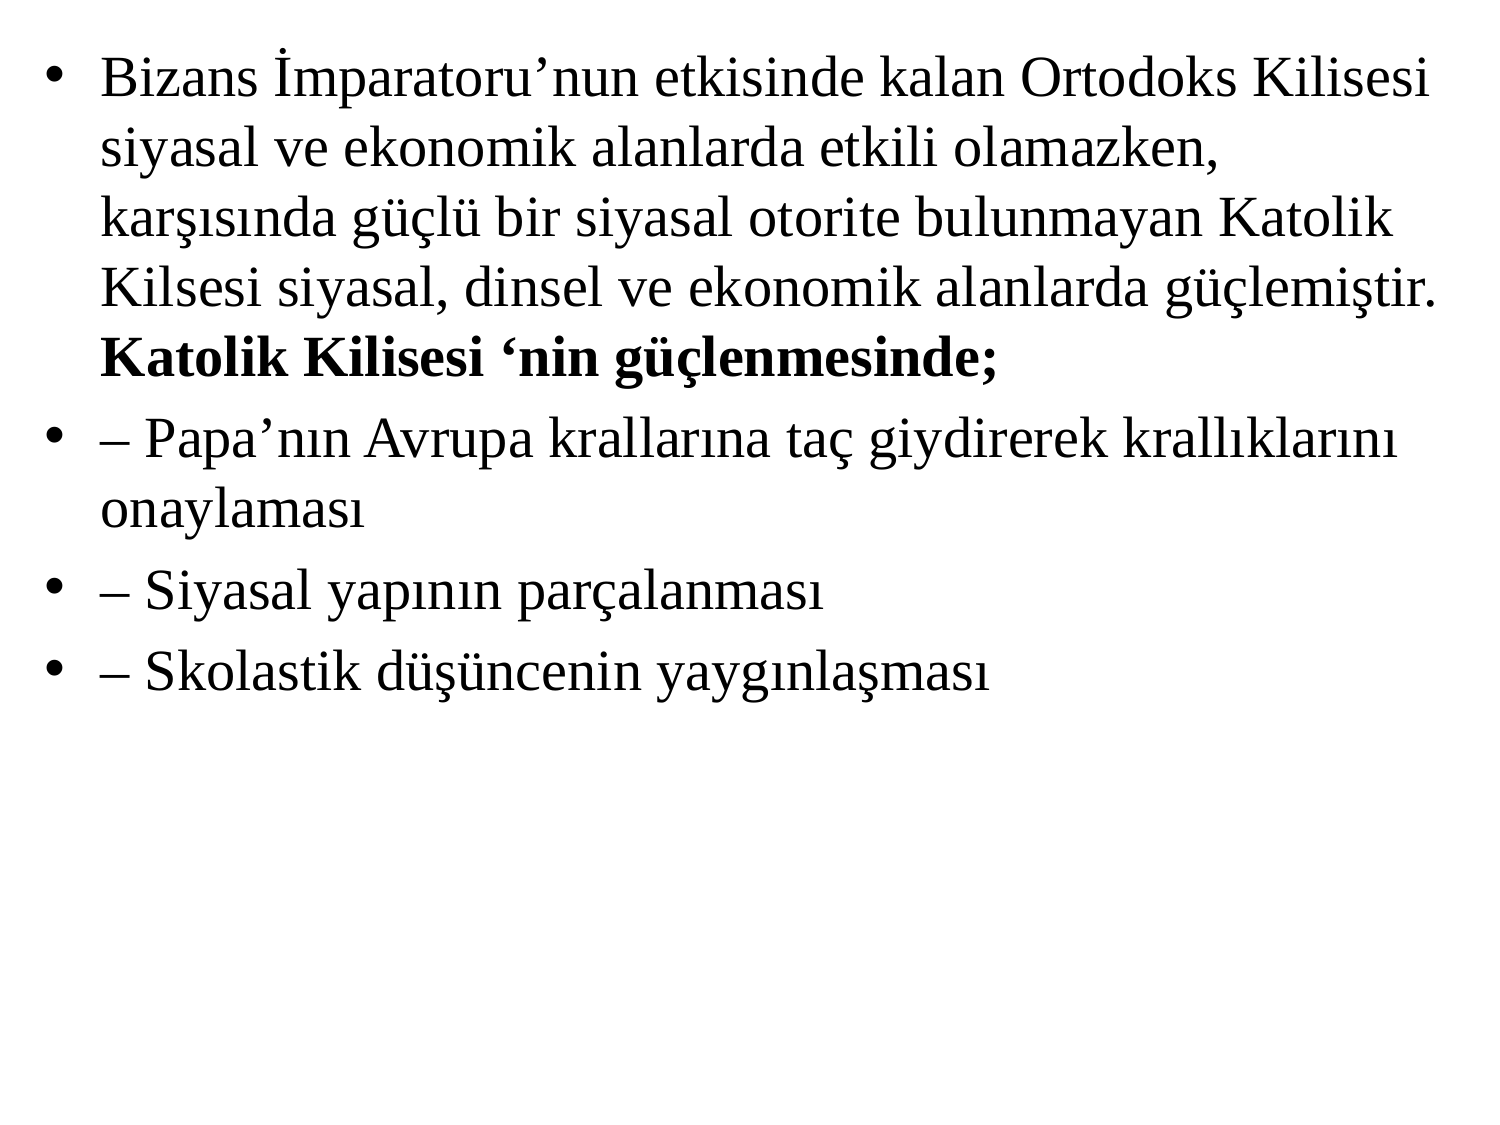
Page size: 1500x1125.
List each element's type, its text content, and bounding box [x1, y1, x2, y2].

list Bizans İmparatoru’nun etkisinde kalan Ortodoks Kilisesi siyasal ve ekonomik alanlarda etkili olamazken, karşısında güçlü bir siyasal otorite bulunmayan Katolik Kilsesi siyasal, dinsel ve ekonomik alanlarda güçlemiştir. Katolik Kilisesi ‘nin güçlenmesinde; – Papa’nın Avrupa krallarına taç giydirerek krallıklarını onaylaması – Siyasal yapının parçalanması – Skolastik düşüncenin yaygınlaşması [29, 30, 1471, 1076]
